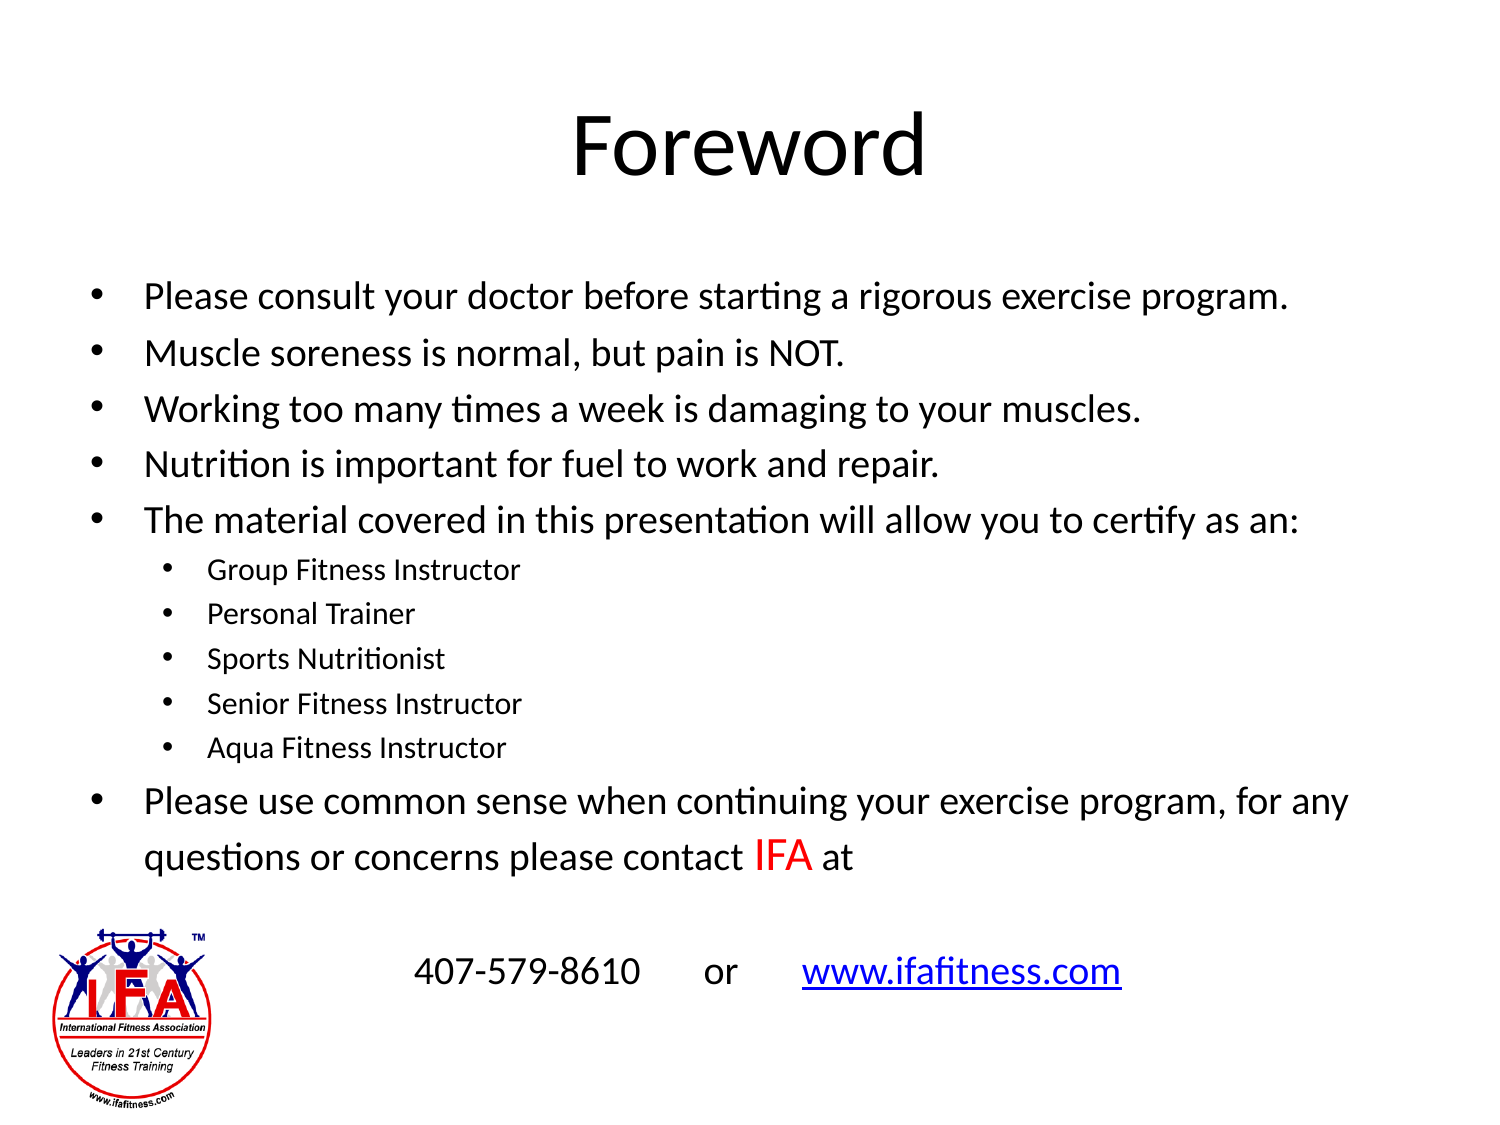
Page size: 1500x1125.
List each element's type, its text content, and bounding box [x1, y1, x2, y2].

picture [49, 925, 213, 1110]
list Please consult your doctor before starting a rigorous exercise program. Muscle soreness is normal, but pain is NOT. Working too many times a week is damaging to your muscles. Nutrition is important for fuel to work and repair. The material covered in this presentation will allow you to certify as an: Group Fitness Instructor Personal Trainer Sports Nutritionist Senior Fitness Instructor Aqua Fitness Instructor Please use common sense when continuing your exercise program, for any questions or concerns please contact IFA at 407-579-8610 or www.ifafitness.com [75, 262, 1425, 1005]
title Foreword [75, 45, 1425, 233]
